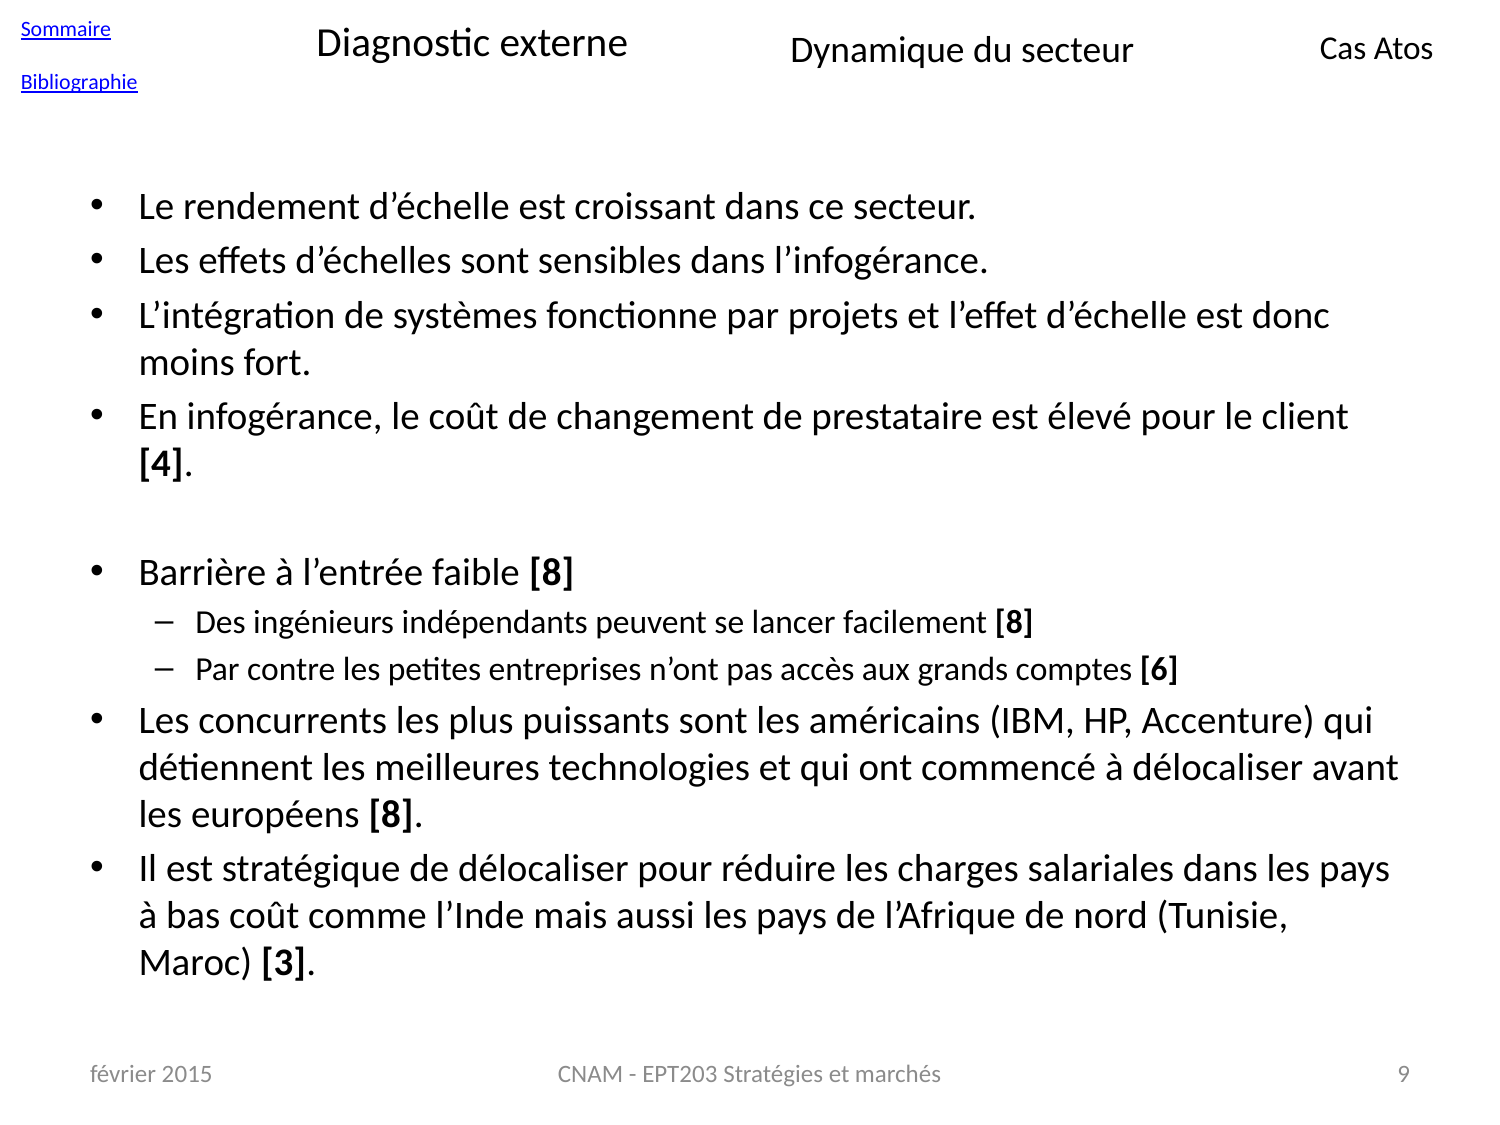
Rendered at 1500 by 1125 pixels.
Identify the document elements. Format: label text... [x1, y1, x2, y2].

text_box Dynamique du secteur [775, 17, 1150, 78]
footer CNAM - EPT203 Stratégies et marchés [512, 1042, 988, 1103]
slide_number 9 [1074, 1042, 1425, 1103]
slide_number février 2015 [75, 1042, 425, 1103]
title Diagnostic externe [194, 7, 750, 73]
text_box Cas Atos [1305, 19, 1471, 74]
list Le rendement d’échelle est croissant dans ce secteur. Les effets d’échelles sont sensibles dans l’infogérance. L’intégration de systèmes fonctionne par projets et l’effet d’échelle est donc moins fort. En infogérance, le coût de changement de prestataire est élevé pour le client [4]. Barrière à l’entrée faible [8] Des ingénieurs indépendants peuvent se lancer facilement [8] Par contre les petites entreprises n’ont pas accès aux grands comptes [6] Les concurrents les plus puissants sont les américains (IBM, HP, Accenture) qui détiennent les meilleures technologies et qui ont commencé à délocaliser avant les européens [8]. Il est stratégique de délocaliser pour réduire les charges salariales dans les pays à bas coût comme l’Inde mais aussi les pays de l’Afrique de nord (Tunisie, Maroc) [3]. [75, 172, 1425, 1000]
text_box Sommaire Bibliographie [5, 7, 183, 102]
